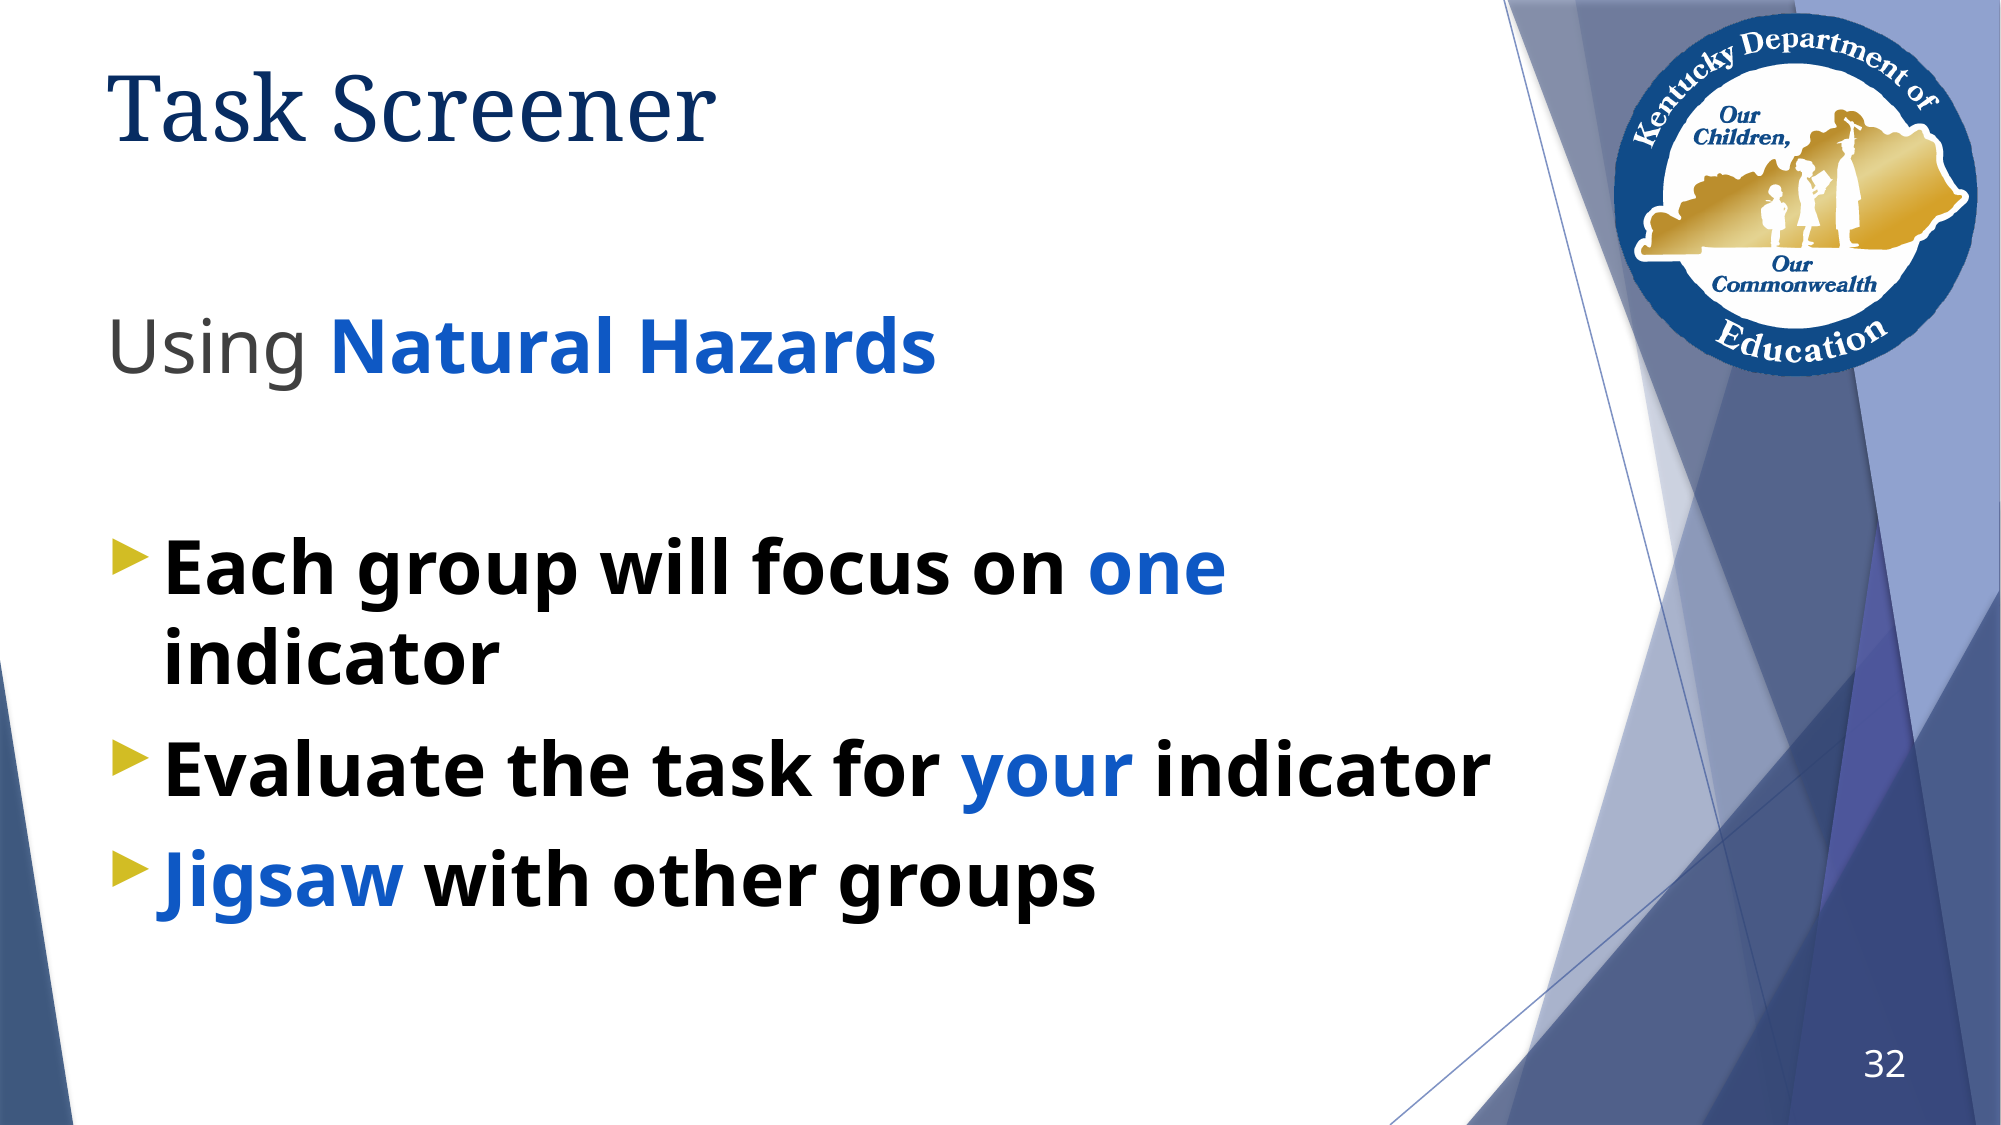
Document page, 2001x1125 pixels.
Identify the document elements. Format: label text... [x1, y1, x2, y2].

slide_number 32 [1809, 1035, 1922, 1096]
title Task Screener [91, 42, 1502, 259]
list Using Natural Hazards Each group will focus on one indicator Evaluate the task for your indicator Jigsaw with other groups [91, 290, 1599, 1095]
picture [1598, 0, 1989, 390]
